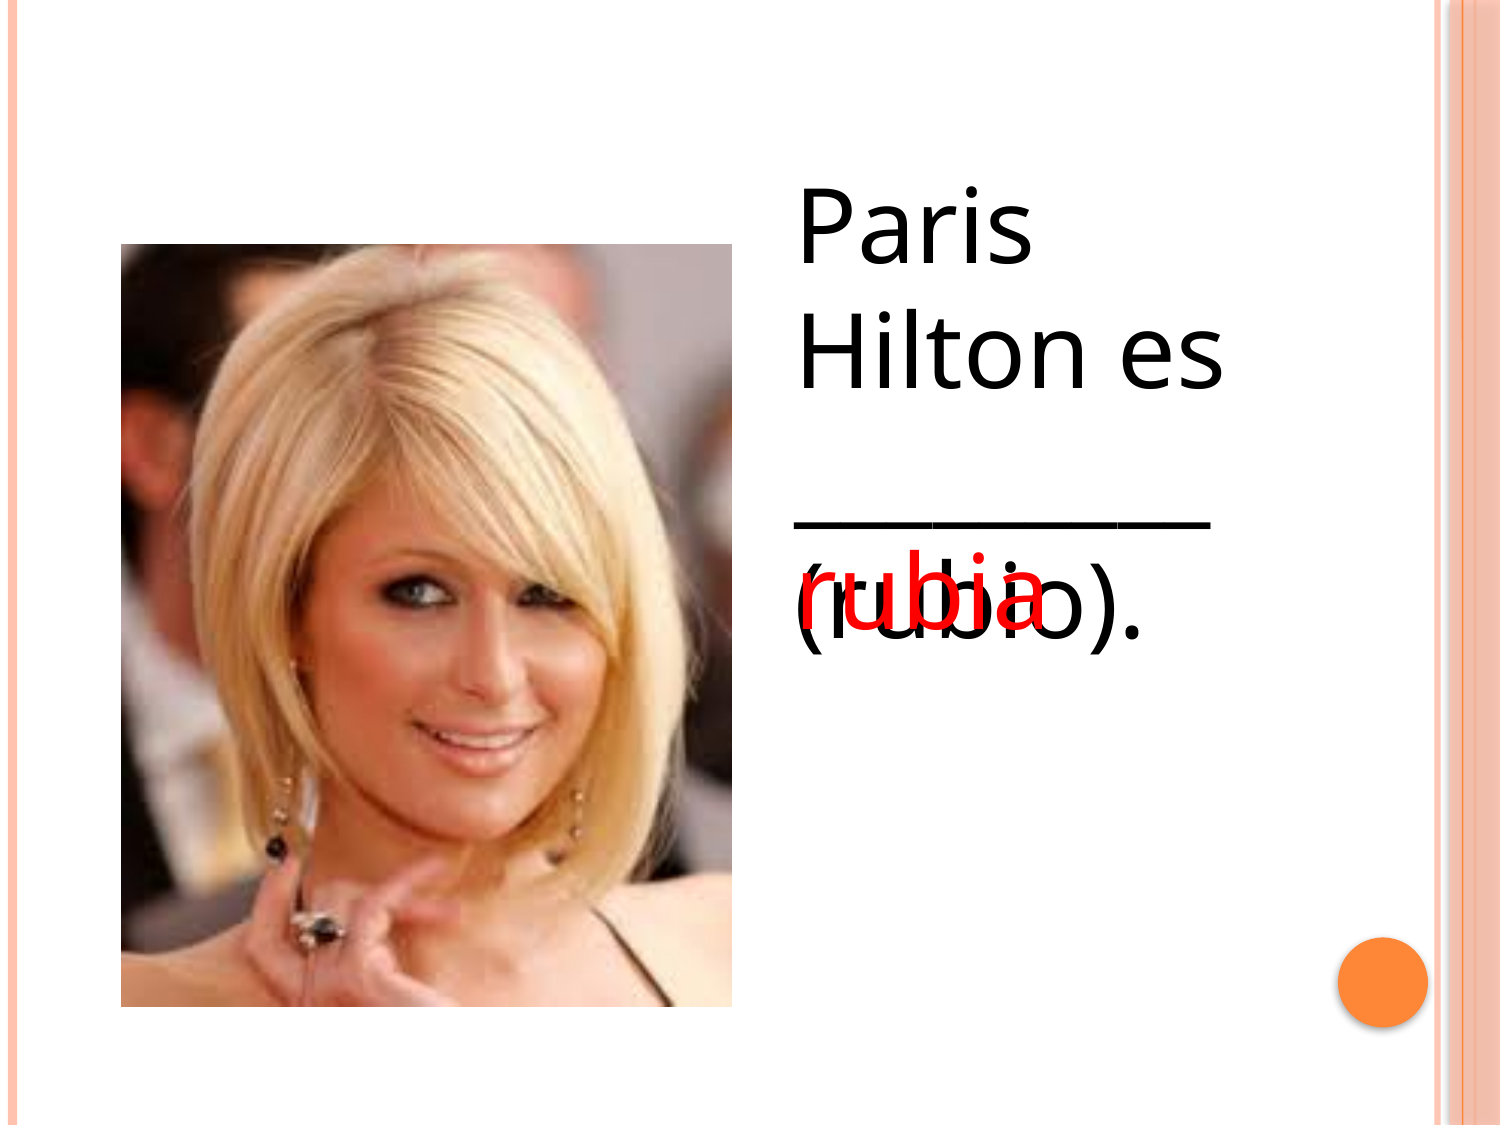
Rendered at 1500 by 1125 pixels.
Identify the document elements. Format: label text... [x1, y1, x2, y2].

picture [121, 244, 733, 1008]
text_box Paris Hilton es _________ (rubio). [779, 151, 1318, 517]
text_box rubia [779, 517, 1318, 783]
